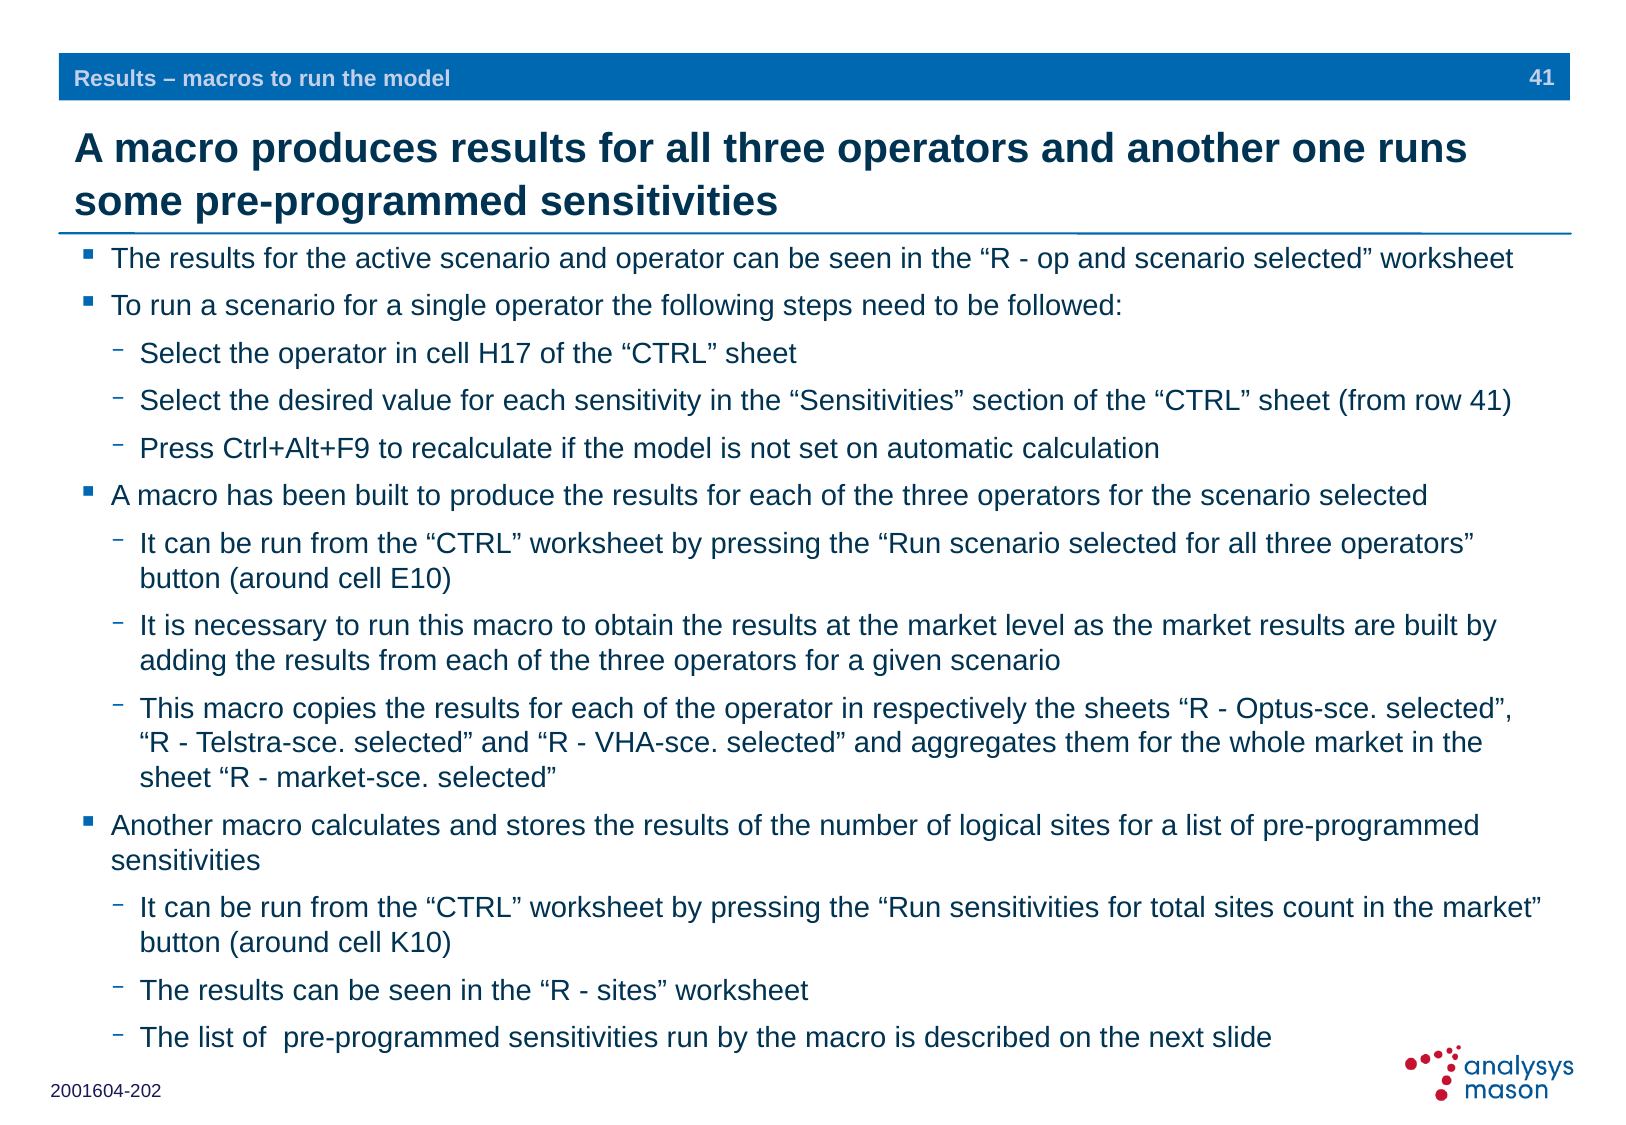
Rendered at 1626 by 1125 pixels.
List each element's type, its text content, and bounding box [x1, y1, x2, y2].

picture [1399, 1042, 1578, 1103]
list Results – macros to run the model [59, 54, 591, 101]
slide_number 41 [1441, 53, 1570, 101]
list The results for the active scenario and operator can be seen in the “R - op and scenario selected” worksheet To run a scenario for a single operator the following steps need to be followed: Select the operator in cell H17 of the “CTRL” sheet Select the desired value for each sensitivity in the “Sensitivities” section of the “CTRL” sheet (from row 41) Press Ctrl+Alt+F9 to recalculate if the model is not set on automatic calculation A macro has been built to produce the results for each of the three operators for the scenario selected It can be run from the “CTRL” worksheet by pressing the “Run scenario selected for all three operators” button (around cell E10) It is necessary to run this macro to obtain the results at the market level as the market results are built by adding the results from each of the three operators for a given scenario This macro copies the results for each of the operator in respectively the sheets “R - Optus-sce. selected”, “R - Telstra-sce. selected” and “R - VHA-sce. selected” and aggregates them for the whole market in the sheet “R - market-sce. selected” Another macro calculates and stores the results of the number of logical sites for a list of pre-programmed sensitivities It can be run from the “CTRL” worksheet by pressing the “Run sensitivities for total sites count in the market” button (around cell K10) The results can be seen in the “R - sites” worksheet The list of pre-programmed sensitivities run by the macro is described on the next slide [66, 231, 1579, 1012]
title A macro produces results for all three operators and another one runs some pre-programmed sensitivities [59, 109, 1571, 234]
